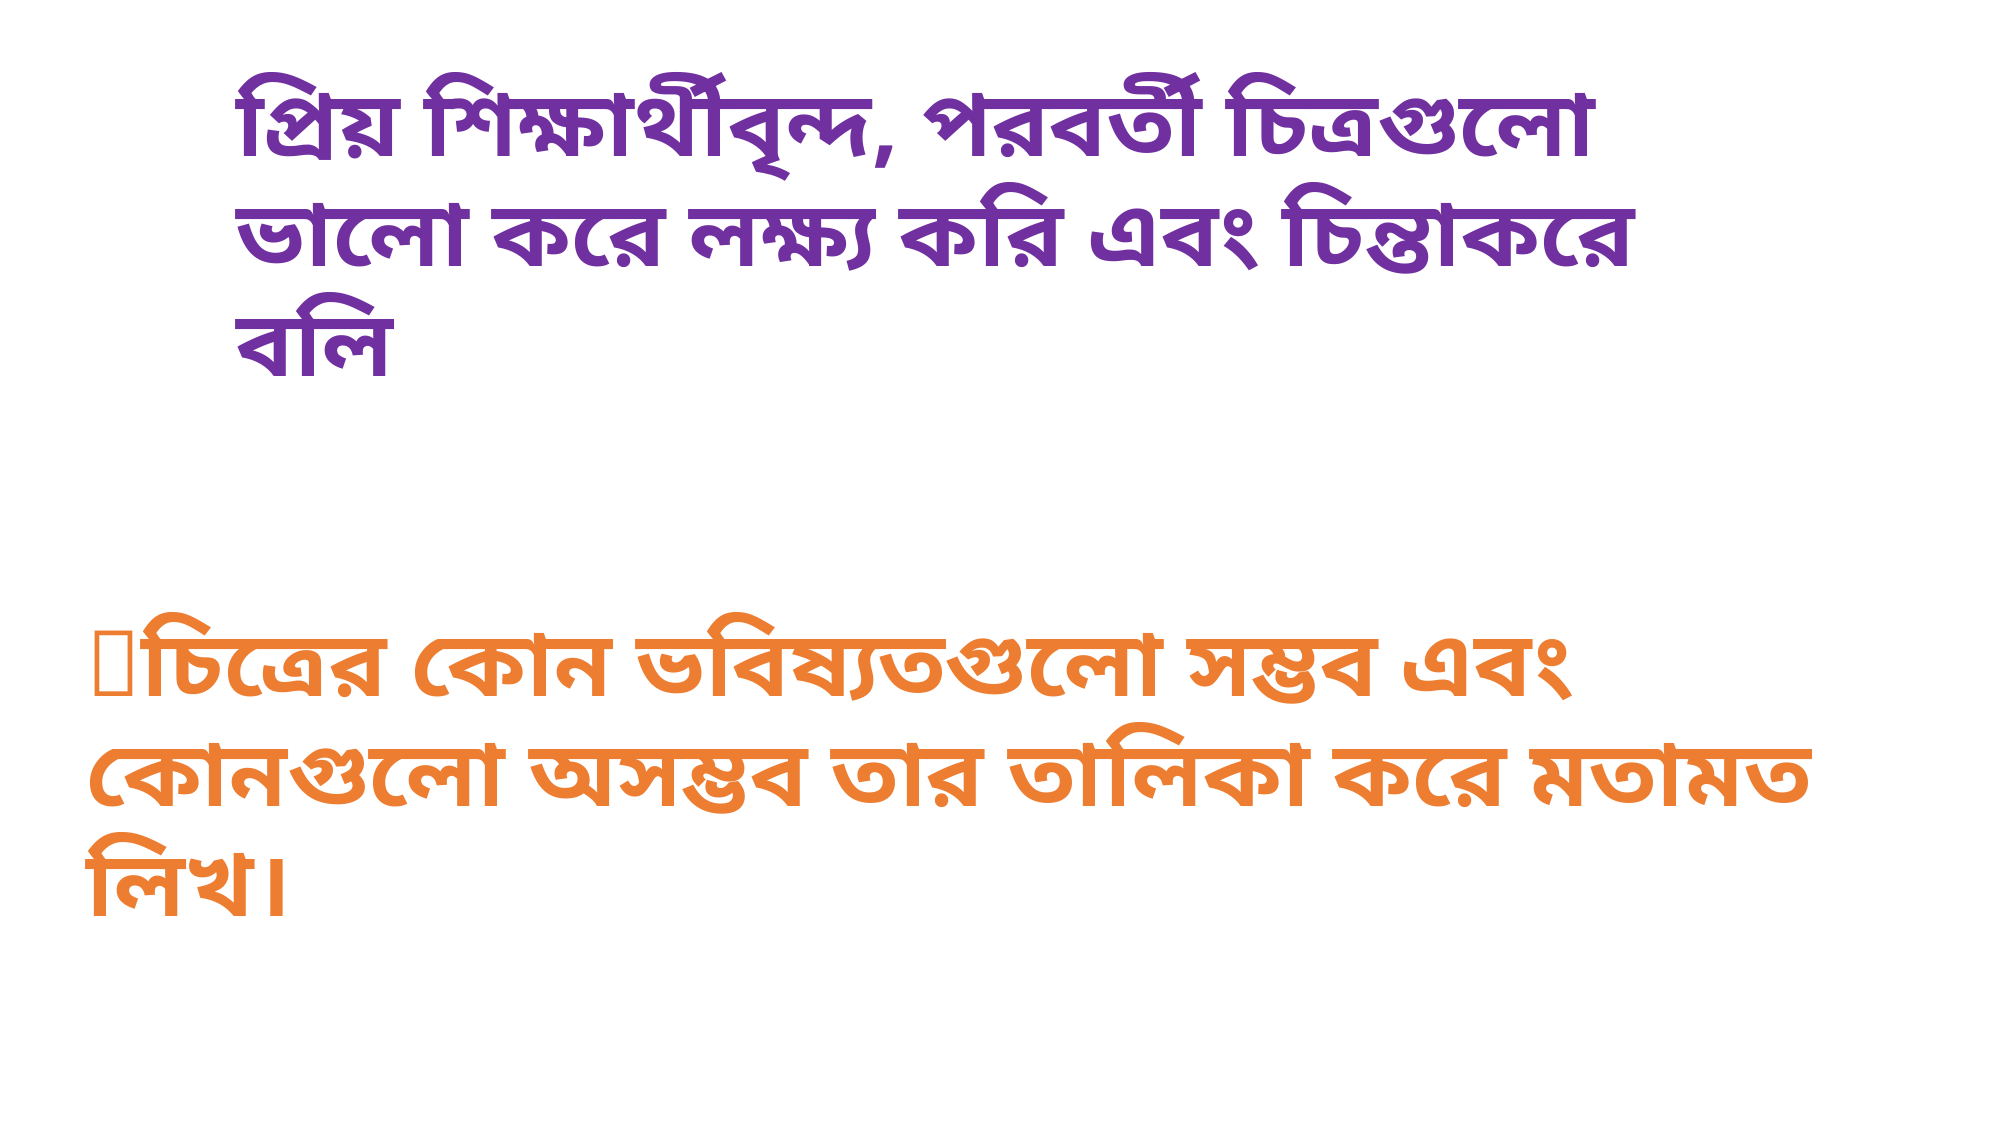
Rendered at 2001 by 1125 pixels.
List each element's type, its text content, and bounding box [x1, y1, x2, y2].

text_box ✅চিত্রের কোন ভবিষ্যতগুলো সম্ভব এবং কোনগুলো অসম্ভব তার তালিকা করে মতামত লিখ। [71, 597, 1928, 943]
text_box প্রিয় শিক্ষার্থীবৃন্দ, পরবর্তী চিত্রগুলো ভালো করে লক্ষ্য করি এবং চিন্তাকরে বলি [221, 57, 1778, 402]
